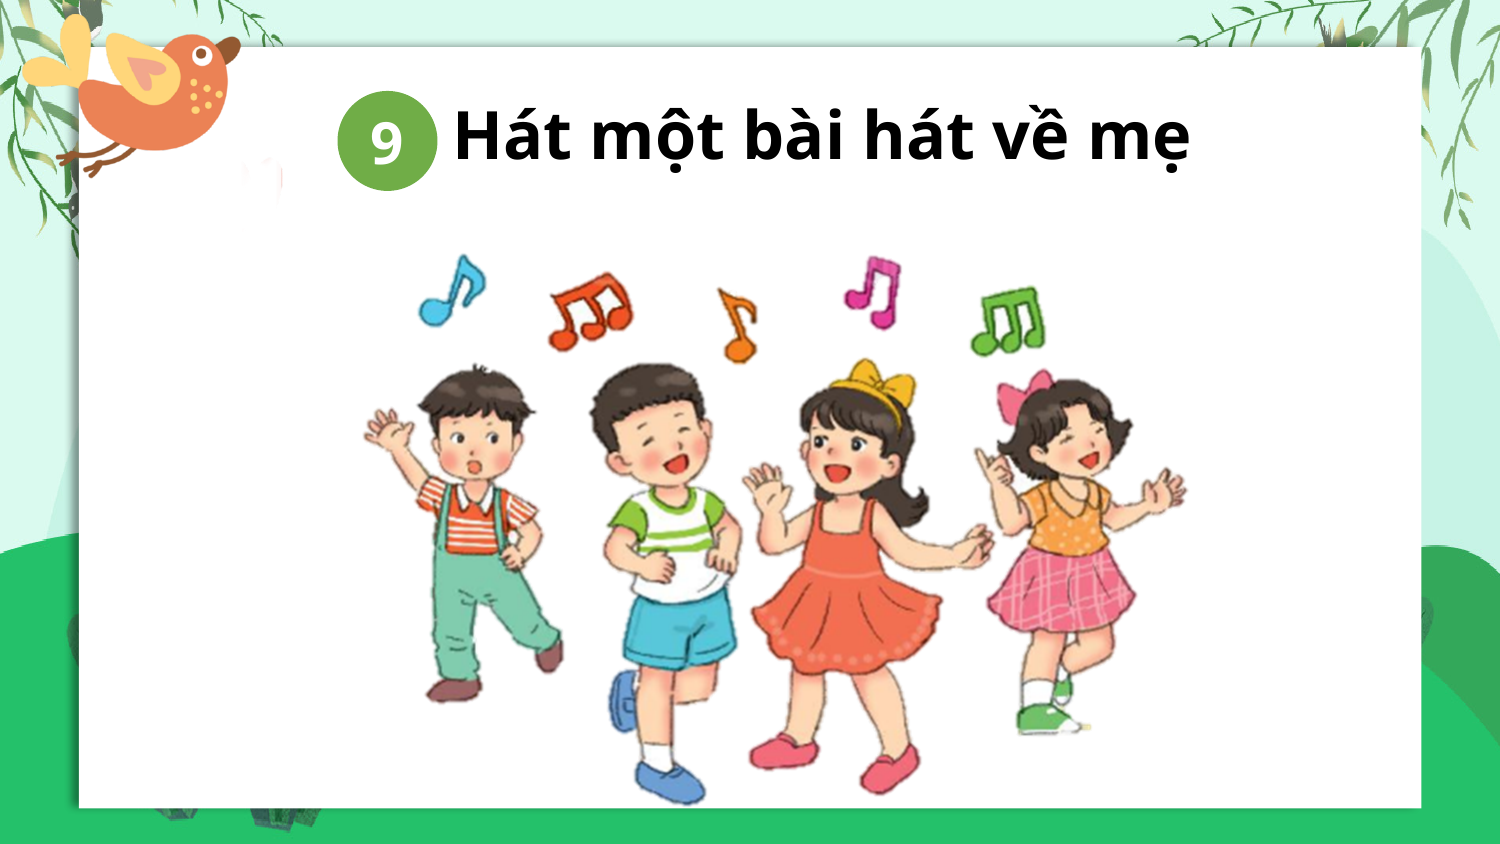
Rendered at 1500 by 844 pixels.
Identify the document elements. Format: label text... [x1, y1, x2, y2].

text_box [78, 46, 1422, 809]
picture [0, 0, 1500, 844]
text_box 9 [336, 89, 437, 192]
text_box Hát một bài hát về mẹ [437, 85, 1500, 181]
